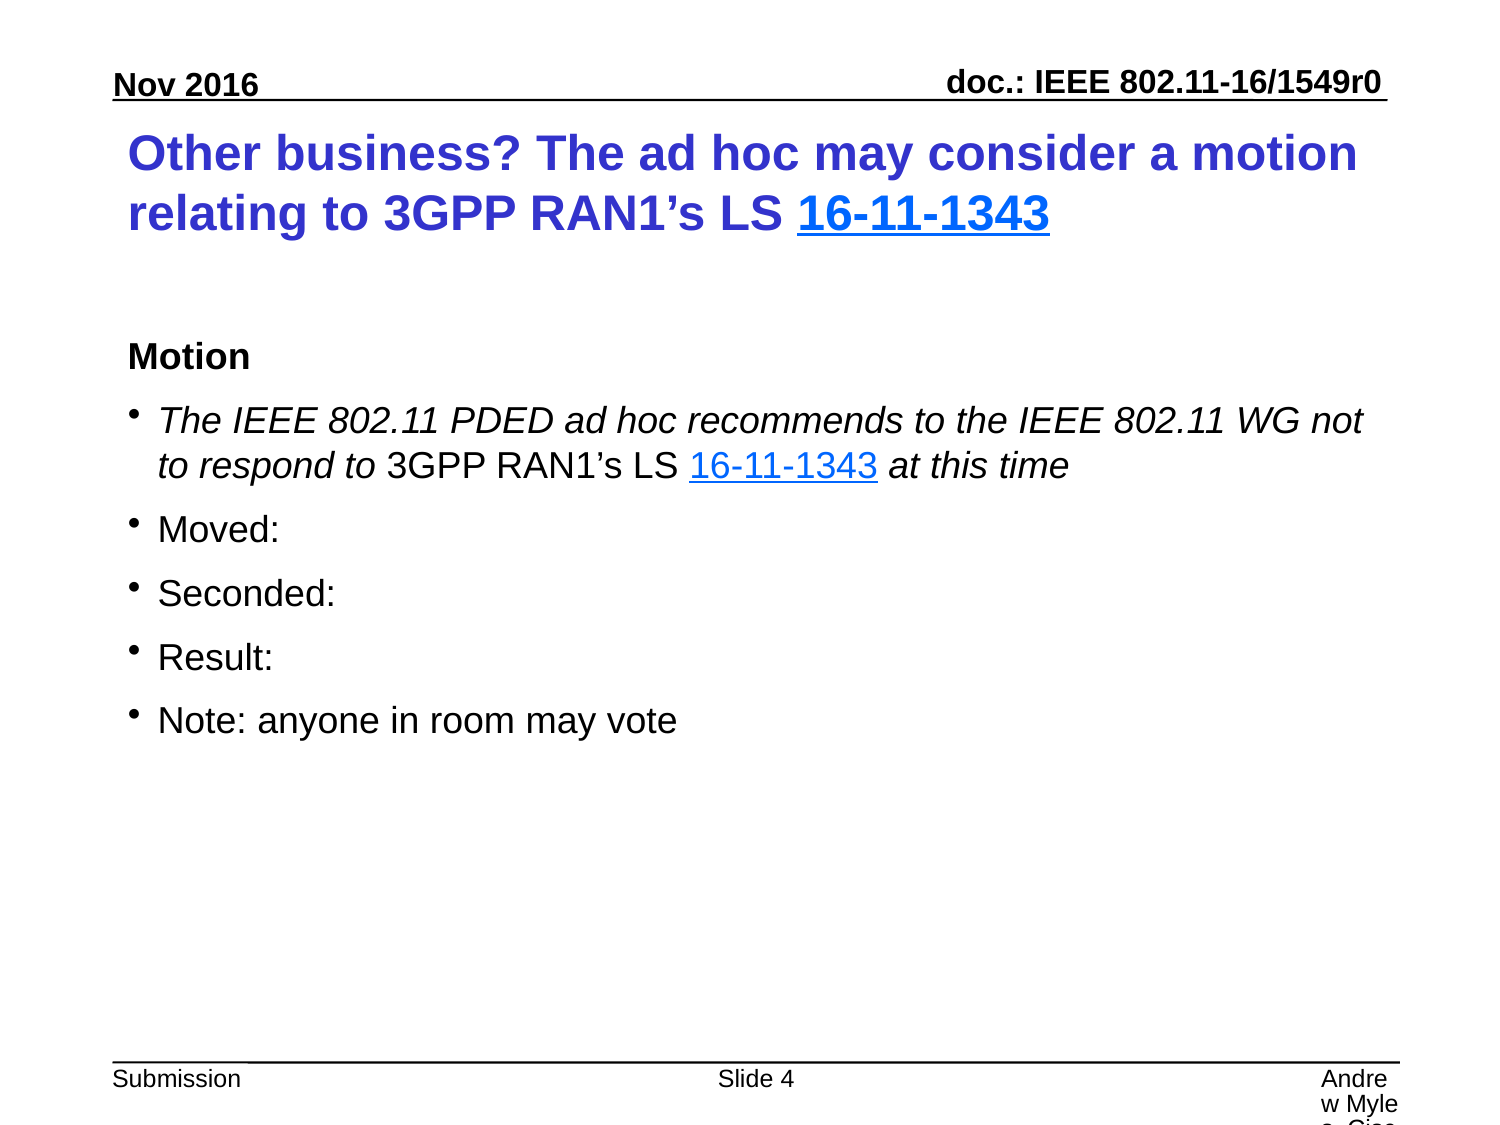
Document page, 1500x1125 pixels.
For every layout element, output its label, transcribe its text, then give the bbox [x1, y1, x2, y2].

title Other business? The ad hoc may consider a motion relating to 3GPP RAN1’s LS 16-11-1343 [112, 112, 1388, 288]
footer Andrew Myles, Cisco [1320, 1061, 1402, 1093]
slide_number Slide 4 [709, 1061, 803, 1093]
list Motion The IEEE 802.11 PDED ad hoc recommends to the IEEE 802.11 WG not to respond to 3GPP RAN1’s LS 16-11-1343 at this time Moved: Seconded: Result: Note: anyone in room may vote [112, 324, 1388, 1000]
